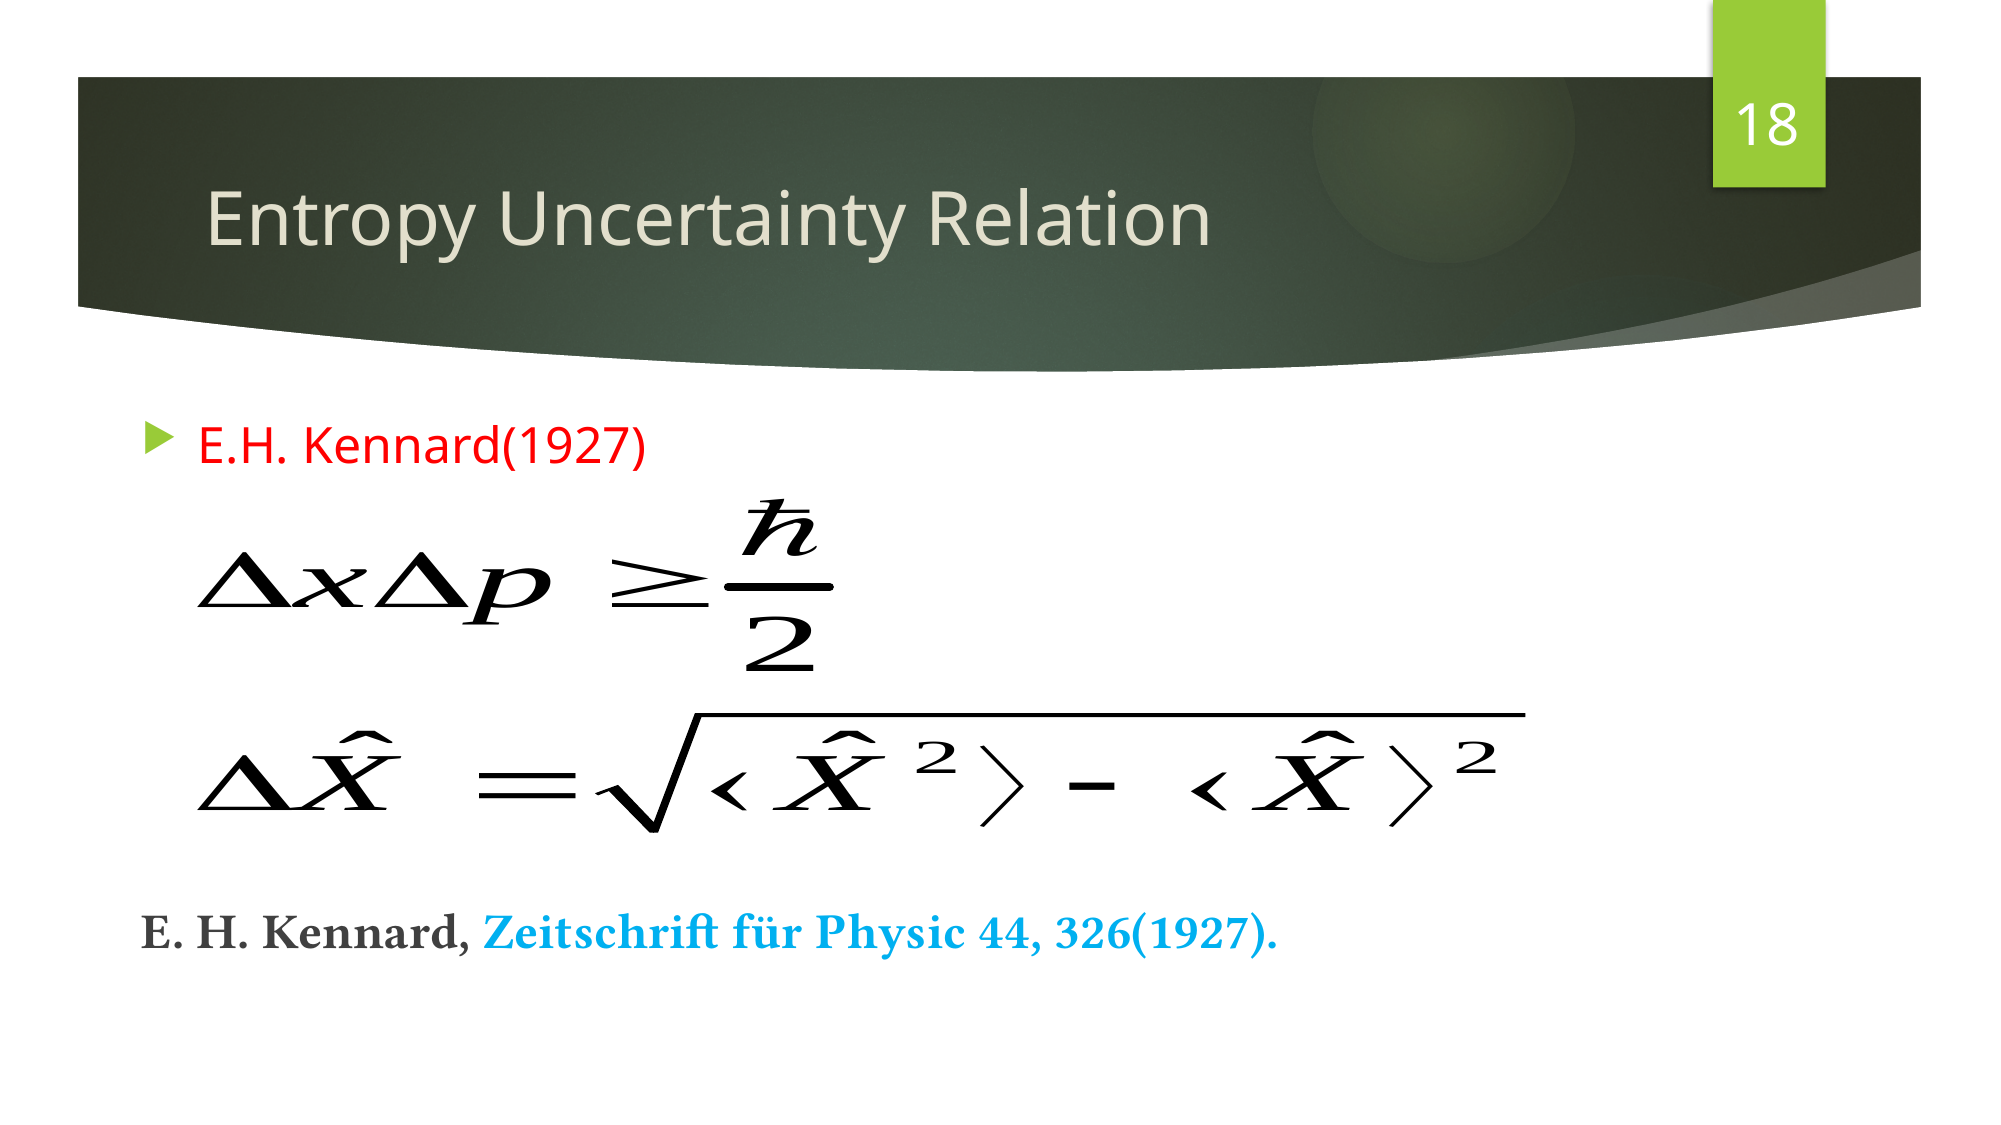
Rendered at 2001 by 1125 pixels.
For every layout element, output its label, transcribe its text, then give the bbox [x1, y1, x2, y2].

title Entropy Uncertainty Relation [189, 155, 1627, 275]
list E.H. Kennard(1927) E. H. Kennard, Zeitschrift für Physic 44, 326(1927). [126, 405, 1705, 1067]
slide_number 18 [1698, 48, 1836, 175]
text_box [232, 227, 257, 239]
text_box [167, 477, 1560, 849]
